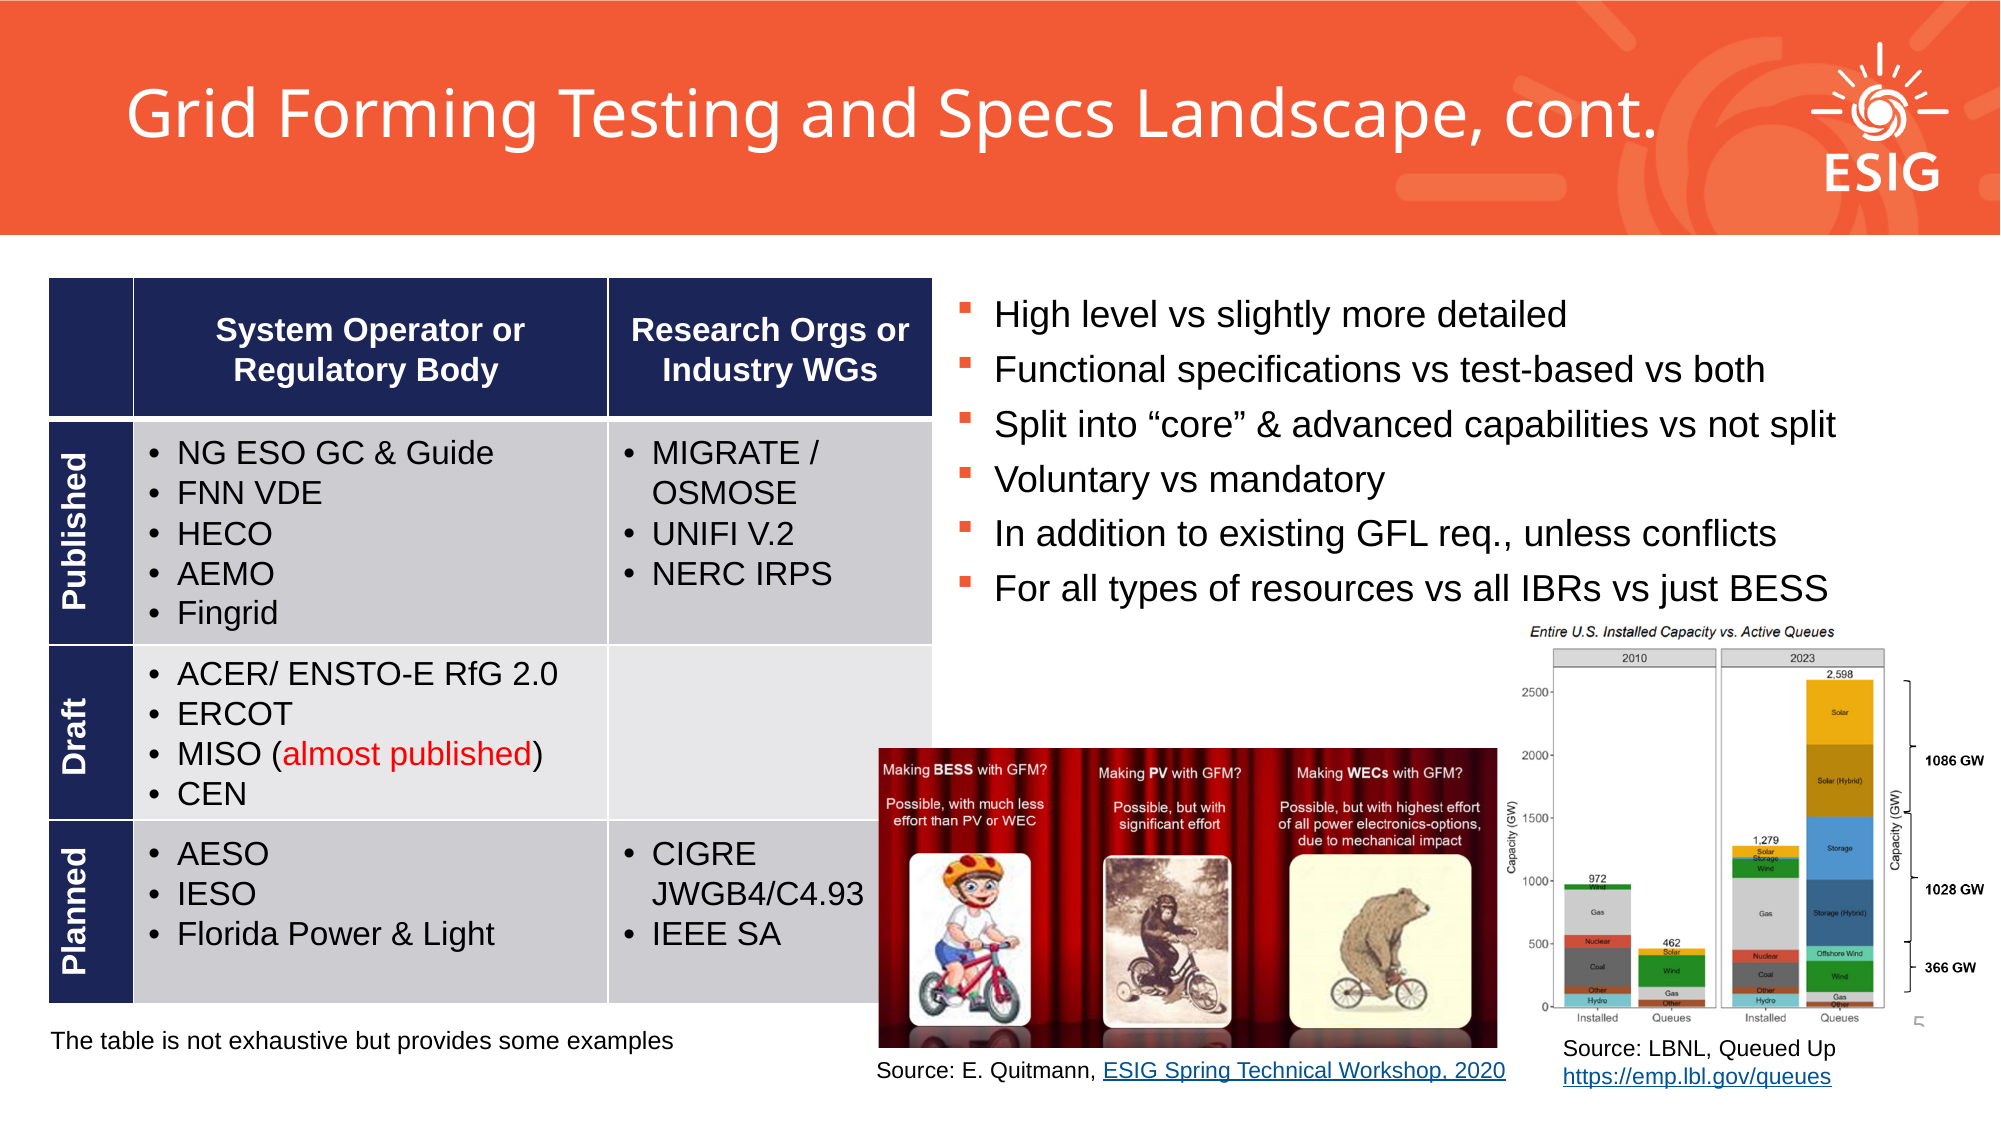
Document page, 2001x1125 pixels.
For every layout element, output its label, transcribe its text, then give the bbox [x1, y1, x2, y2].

table_cell Planned [49, 821, 133, 1003]
picture [878, 748, 1498, 1048]
picture [0, 0, 2000, 235]
table_cell Published [49, 422, 133, 644]
table_cell CIGRE JWGB4/C4.93 IEEE SA [609, 821, 878, 1003]
table_header Research Orgs or Industry WGs [609, 278, 932, 416]
table_cell MIGRATE / OSMOSE UNIFI V.2 NERC IRPS [609, 422, 932, 644]
table_cell [609, 646, 932, 819]
table_cell Draft [49, 646, 133, 819]
table_cell ACER/ ENSTO-E RfG 2.0 ERCOT MISO (almost published) CEN [134, 646, 607, 819]
title Grid Forming Testing and Specs Landscape, cont. [125, 0, 1769, 233]
table_cell NG ESO GC & Guide FNN VDE HECO AEMO Fingrid [134, 422, 607, 644]
text_box Source: E. Quitmann, ESIG Spring Technical Workshop, 2020 [861, 1047, 1521, 1091]
picture [1507, 620, 1994, 1027]
text_box The table is not exhaustive but provides some examples [35, 1016, 716, 1092]
table_header System Operator or Regulatory Body [134, 278, 607, 416]
text_box Source: LBNL, Queued Up https://emp.lbl.gov/queues [1548, 1027, 1965, 1097]
table_header [49, 278, 133, 416]
text_box High level vs slightly more detailed Functional specifications vs test-based vs both Split into “core” & advanced capabilities vs not split Voluntary vs mandatory In addition to existing GFL req., unless conflicts For all types of resources vs all IBRs vs just BESS [941, 279, 1879, 1007]
table_cell AESO IESO Florida Power & Light [134, 821, 607, 1003]
